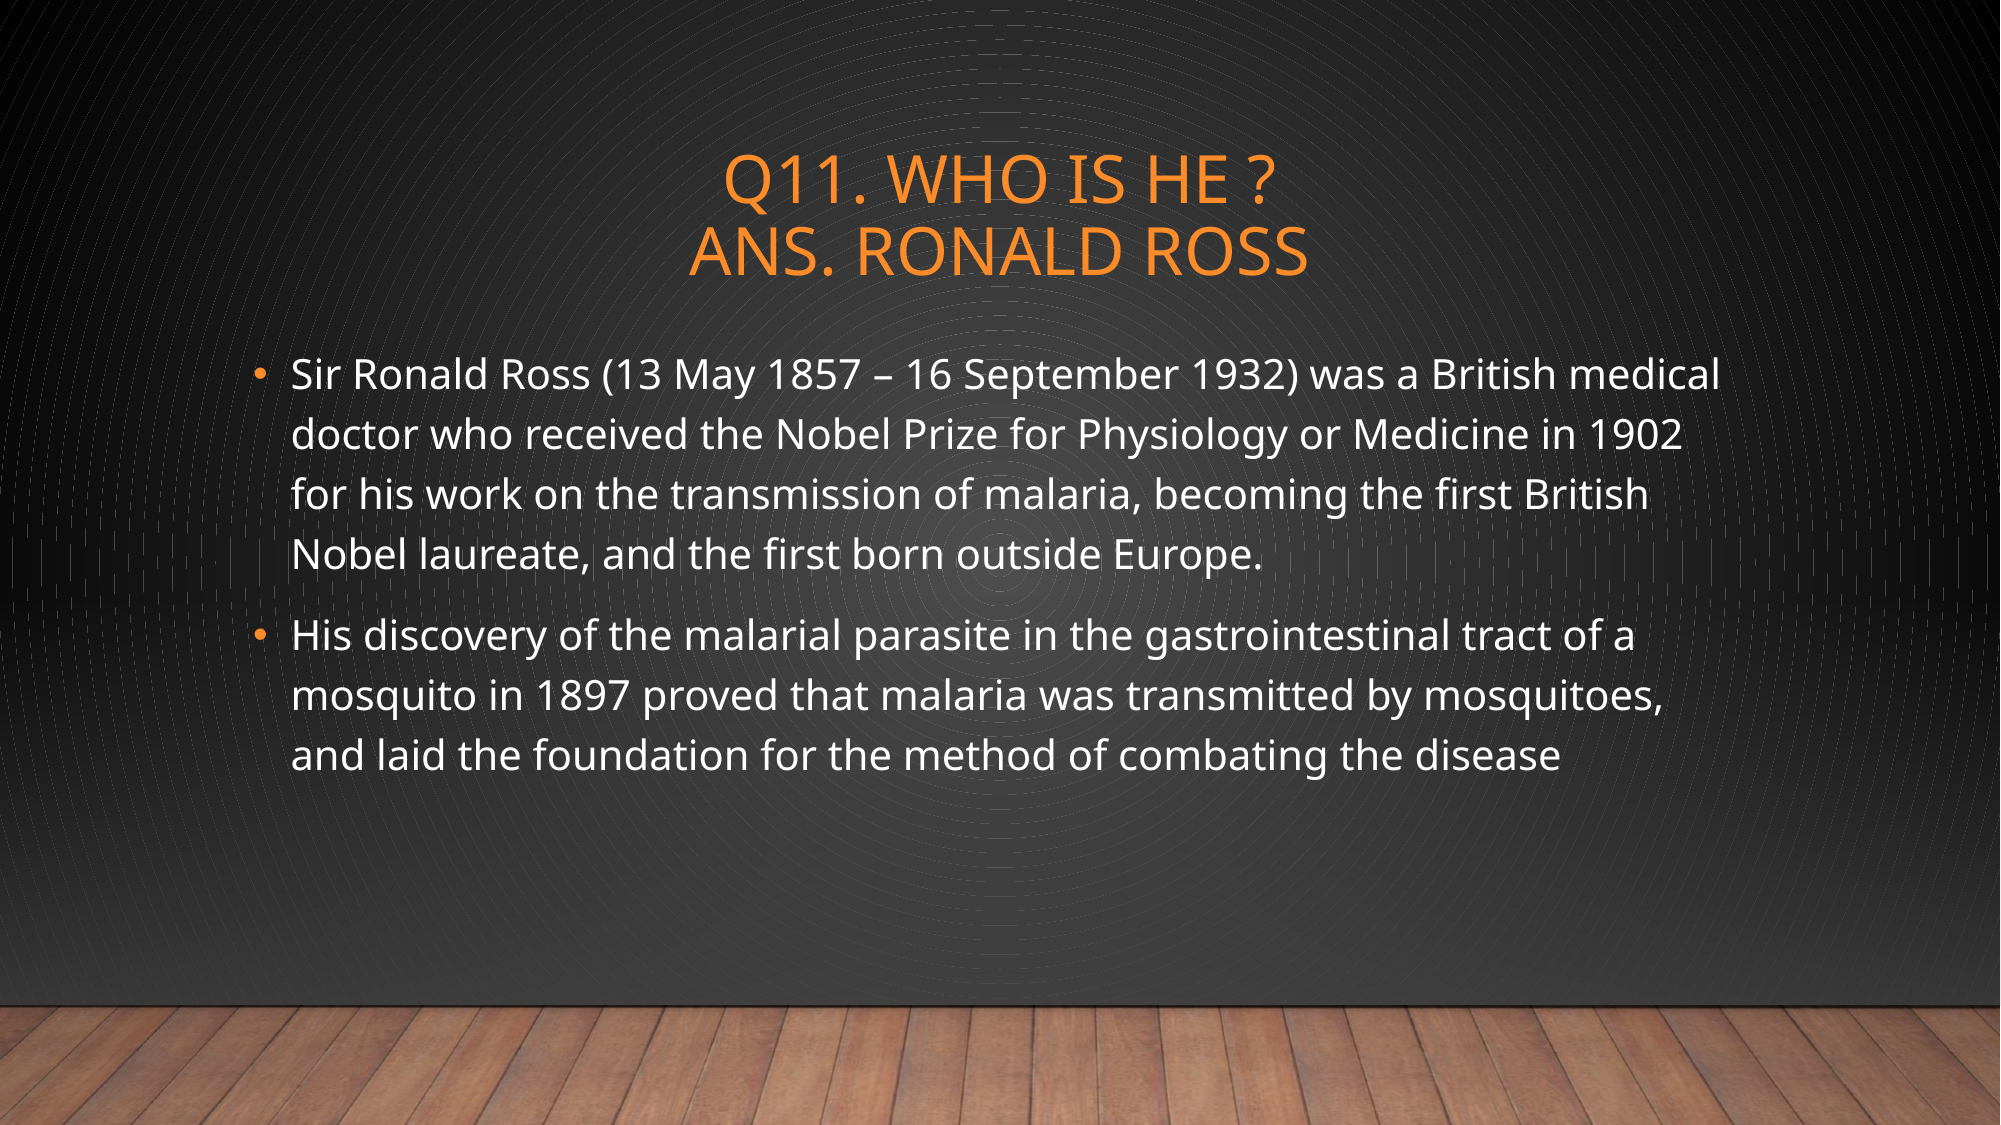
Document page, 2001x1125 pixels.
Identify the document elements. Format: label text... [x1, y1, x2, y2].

list Sir Ronald Ross (13 May 1857 – 16 September 1932) was a British medical doctor who received the Nobel Prize for Physiology or Medicine in 1902 for his work on the transmission of malaria, becoming the first British Nobel laureate, and the first born outside Europe. His discovery of the malarial parasite in the gastrointestinal tract of a mosquito in 1897 proved that malaria was transmitted by mosquitoes, and laid the foundation for the method of combating the disease [238, 330, 1763, 897]
picture [0, 1005, 2000, 1125]
title Q11. who is he ? ANS. RONALD ROSS [238, 131, 1763, 305]
